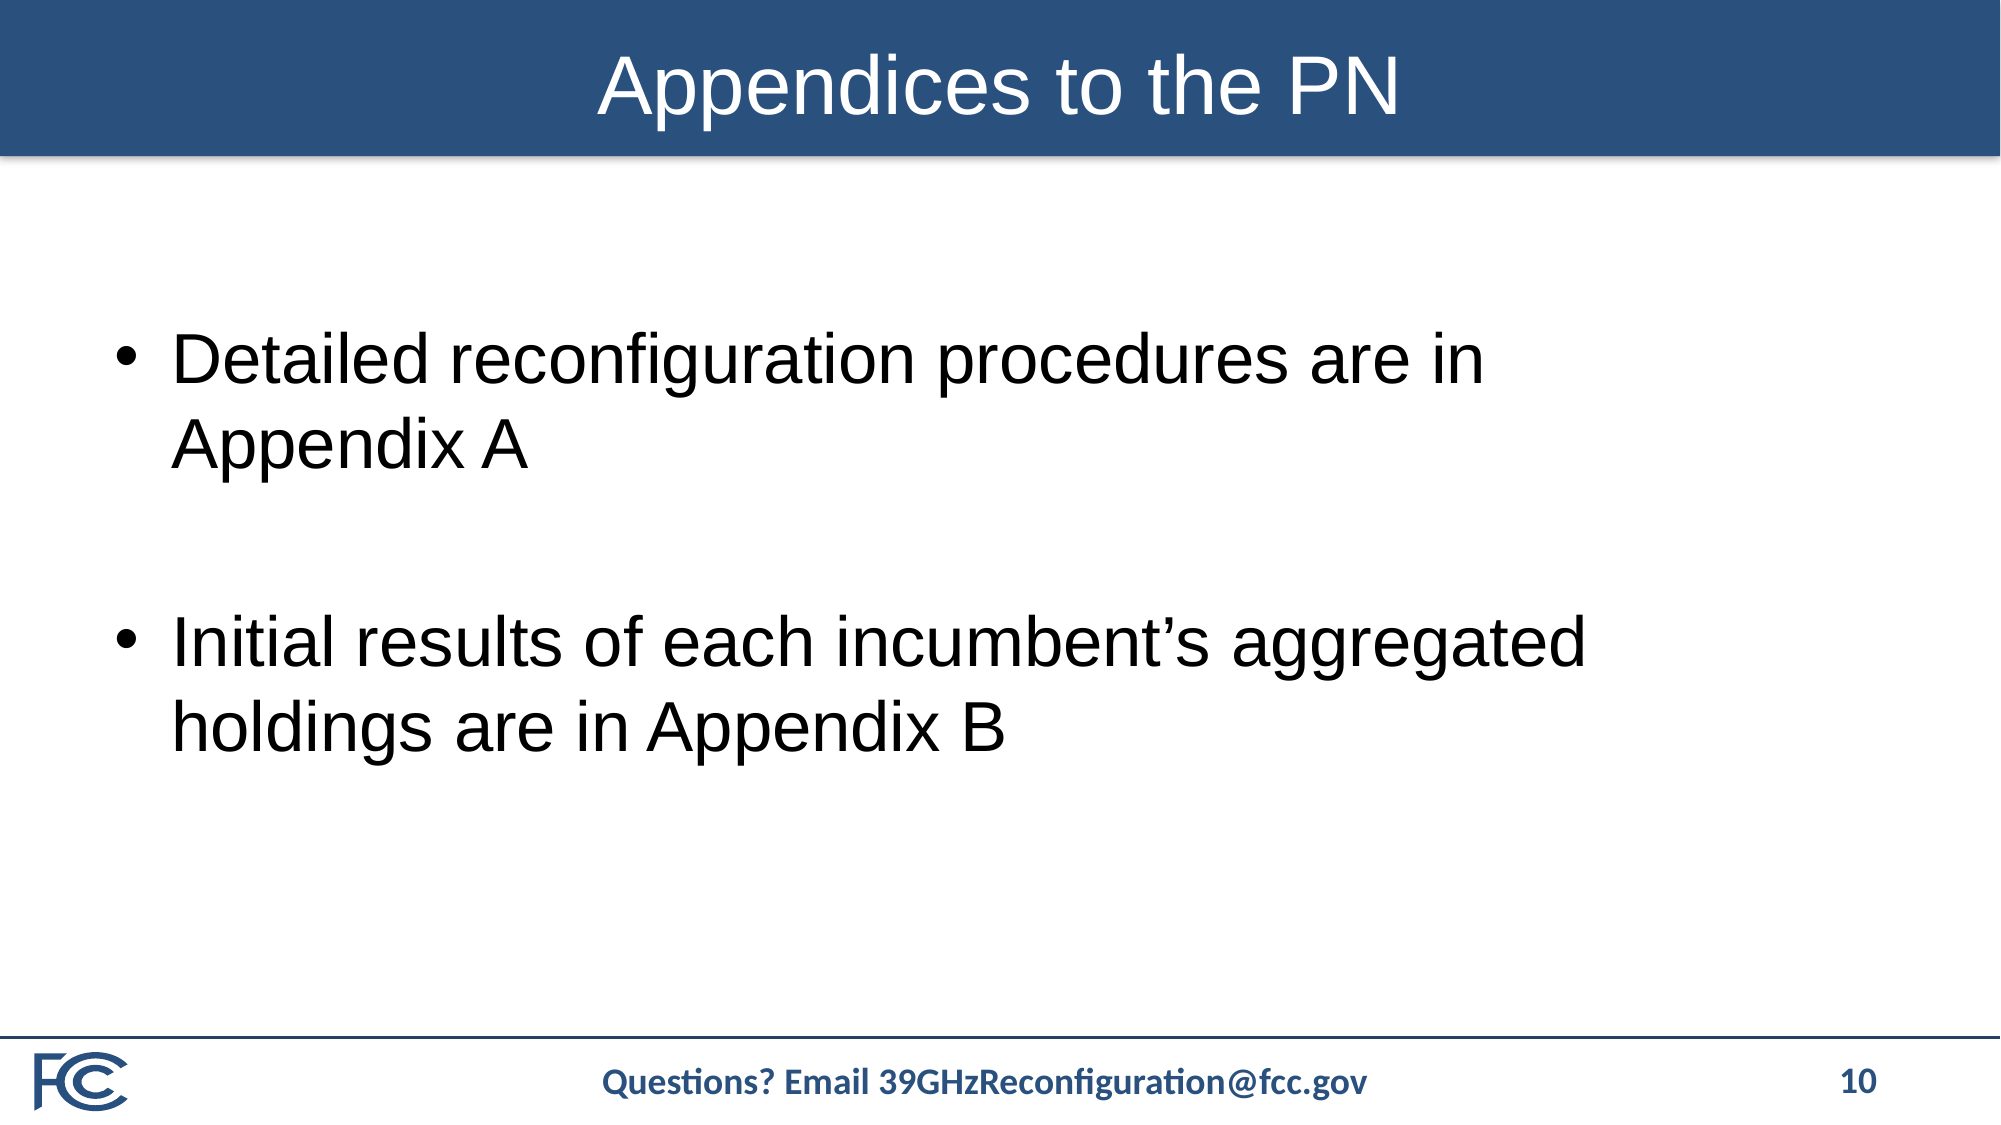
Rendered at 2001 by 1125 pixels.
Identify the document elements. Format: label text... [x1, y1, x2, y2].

list Detailed reconfiguration procedures are in Appendix A Initial results of each incumbent’s aggregated holdings are in Appendix B [99, 305, 1808, 1000]
title Appendices to the PN [99, 12, 1900, 150]
